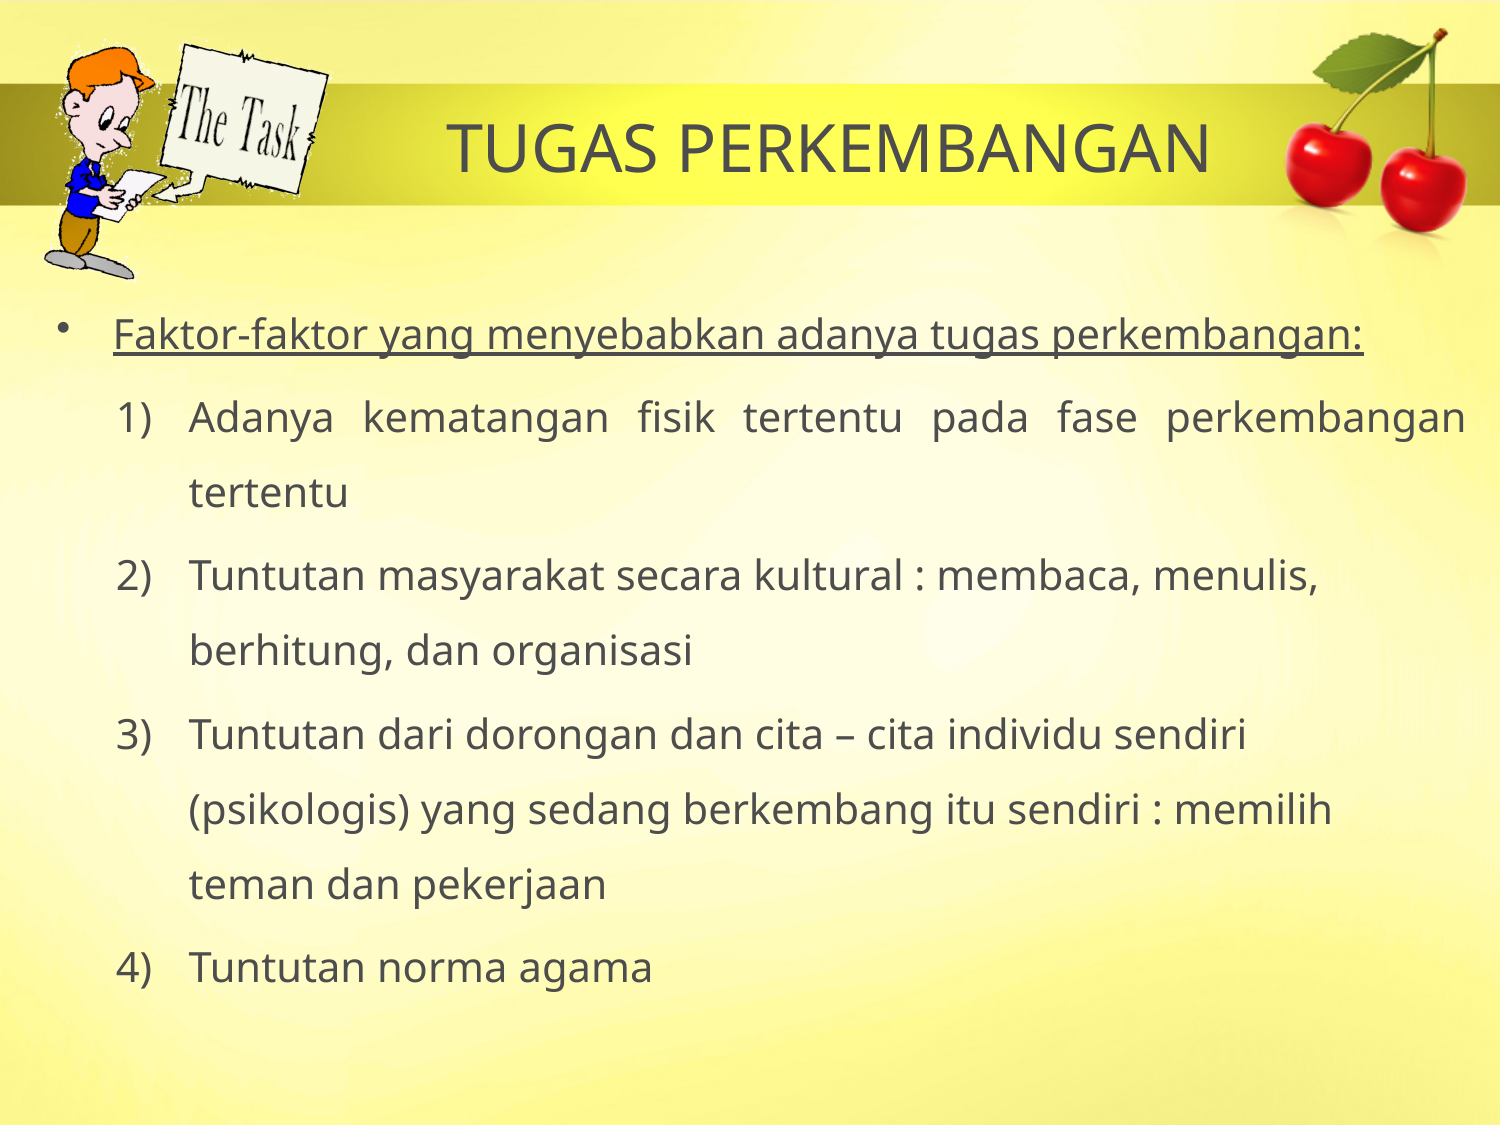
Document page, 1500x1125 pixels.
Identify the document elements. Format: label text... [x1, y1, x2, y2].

picture [0, 0, 1500, 1125]
list Faktor-faktor yang menyebabkan adanya tugas perkembangan: Adanya kematangan fisik tertentu pada fase perkembangan tertentu Tuntutan masyarakat secara kultural : membaca, menulis, berhitung, dan organisasi Tuntutan dari dorongan dan cita – cita individu sendiri (psikologis) yang sedang berkembang itu sendiri : memilih teman dan pekerjaan Tuntutan norma agama [41, 275, 1483, 1094]
title TUGAS PERKEMBANGAN [431, 107, 1444, 183]
